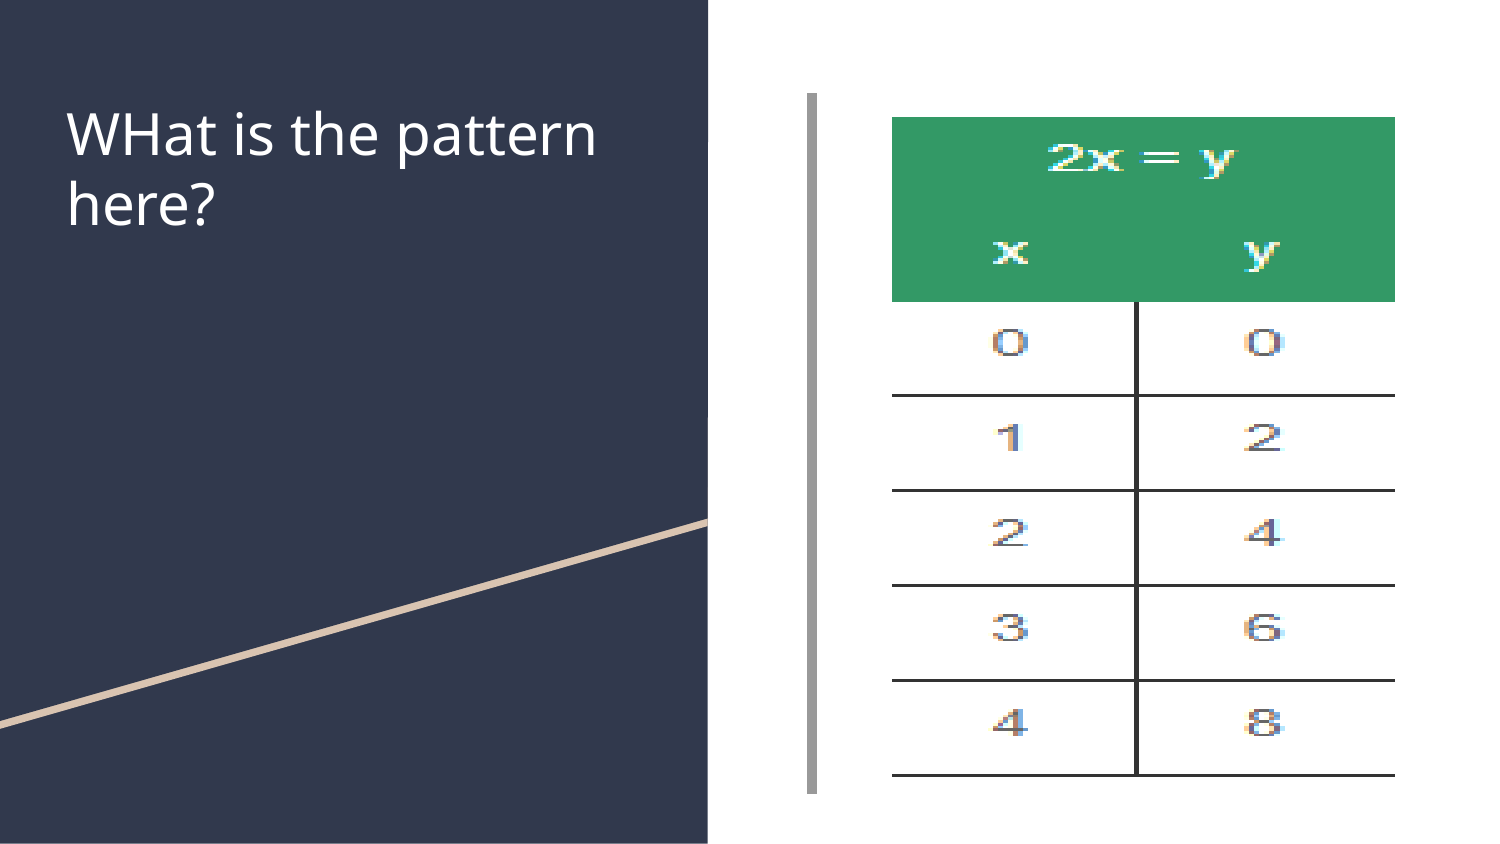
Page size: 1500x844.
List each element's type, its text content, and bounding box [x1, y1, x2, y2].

picture [781, 92, 1446, 794]
title WHat is the pattern here? [51, 82, 660, 494]
